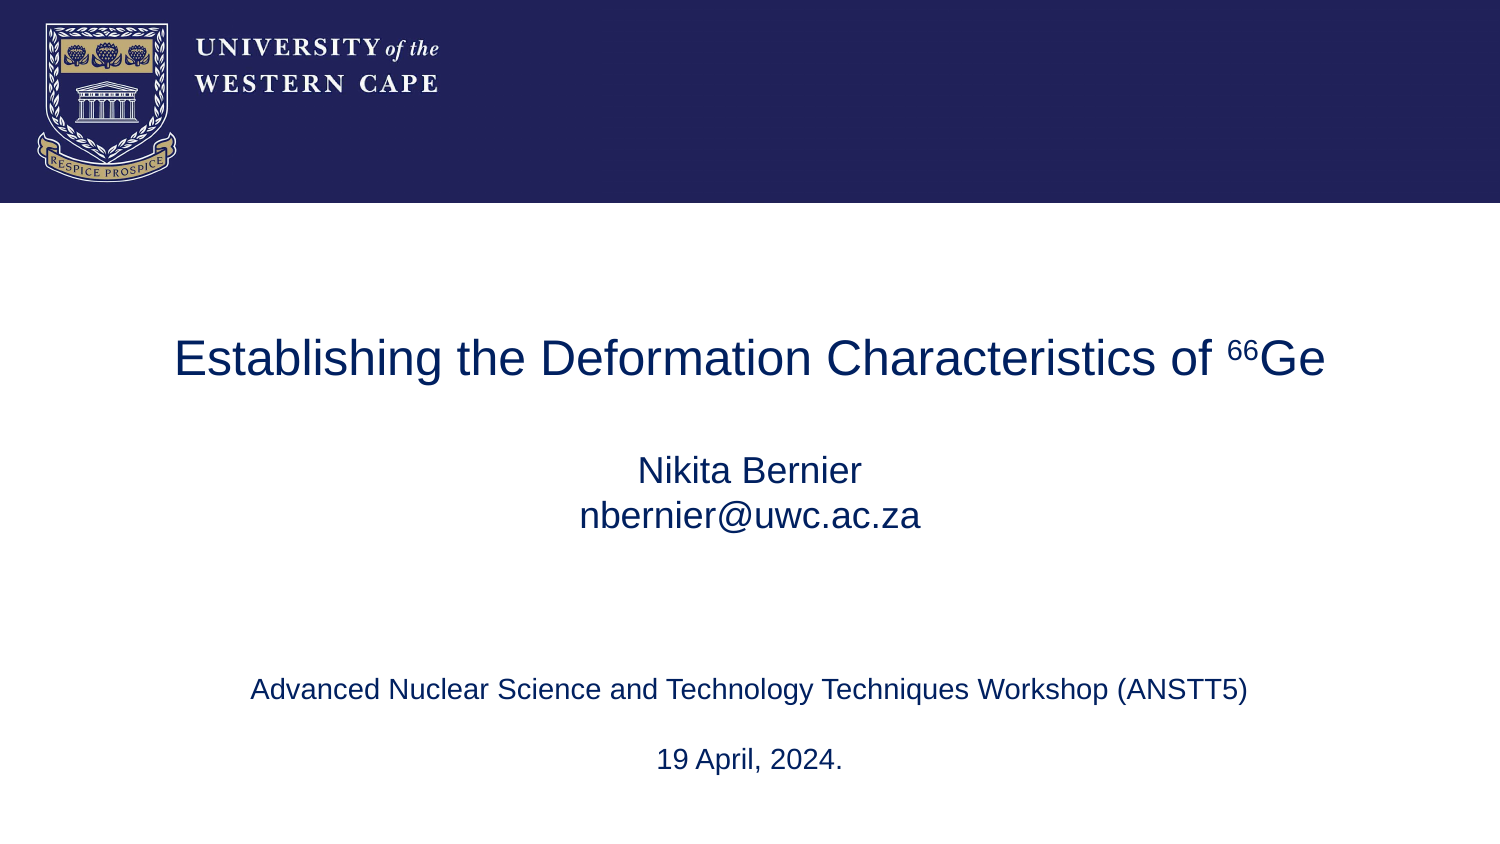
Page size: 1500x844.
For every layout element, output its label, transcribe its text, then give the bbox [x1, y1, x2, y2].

picture [0, 0, 1500, 203]
text_box Establishing the Deformation Characteristics of 66Ge Nikita Bernier nbernier@uwc.ac.za Advanced Nuclear Science and Technology Techniques Workshop (ANSTT5) 19 April, 2024. [154, 318, 1346, 844]
